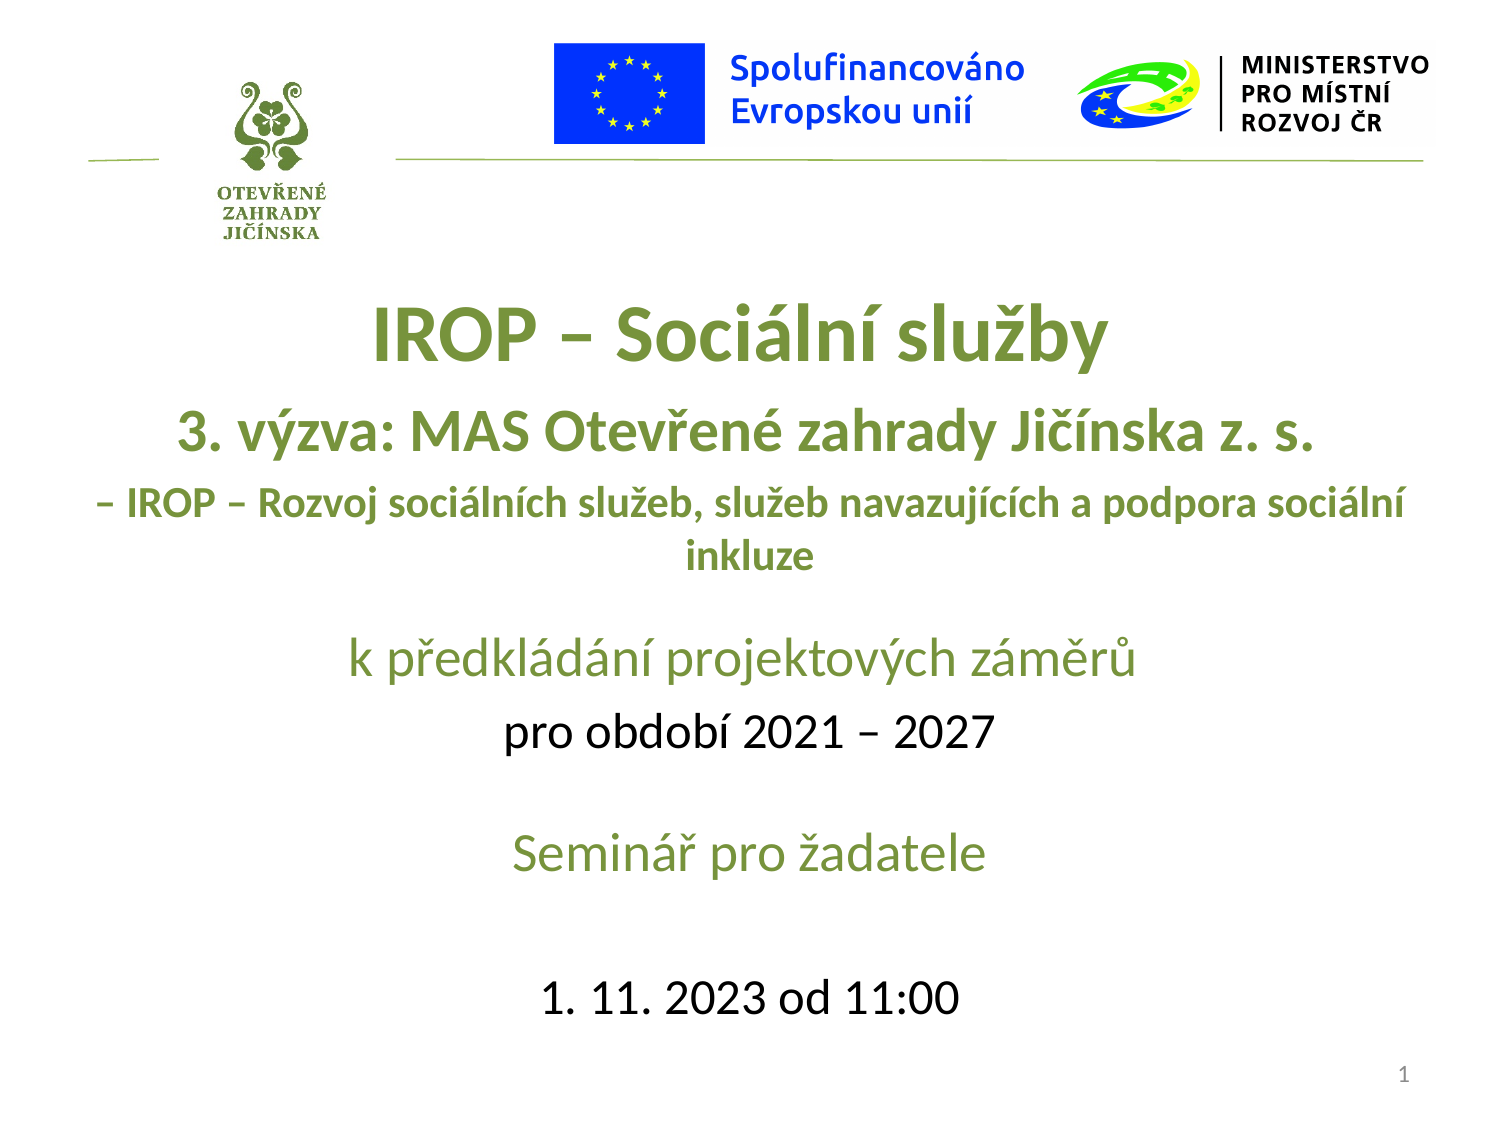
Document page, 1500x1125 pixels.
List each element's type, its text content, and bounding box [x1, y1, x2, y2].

text_box IROP – Sociální služby 3. výzva: MAS Otevřené zahrady Jičínska z. s. – IROP – Rozvoj sociálních služeb, služeb navazujících a podpora sociální inkluze k předkládání projektových záměrů pro období 2021 – 2027 Seminář pro žadatele 1. 11. 2023 od 11:00 [64, 271, 1436, 1042]
picture [159, 48, 384, 274]
slide_number 1 [1074, 1042, 1425, 1103]
picture [550, 39, 1436, 148]
